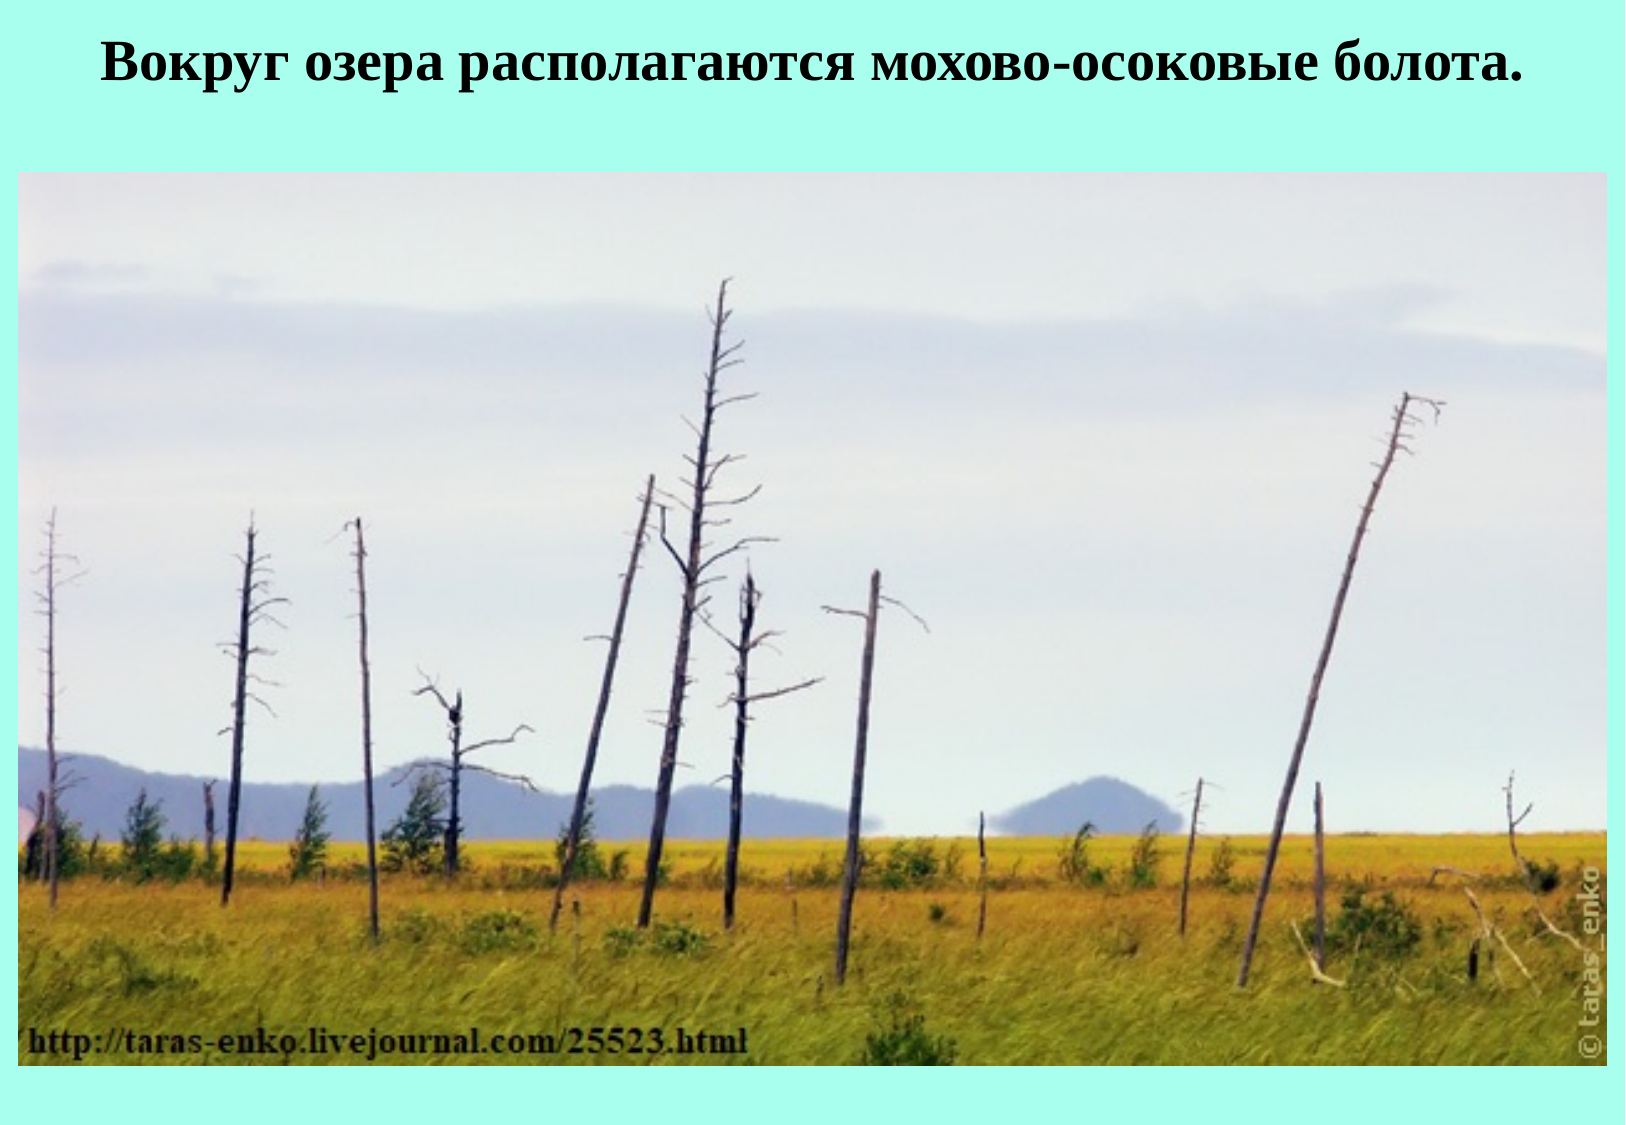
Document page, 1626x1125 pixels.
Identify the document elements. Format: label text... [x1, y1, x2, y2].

picture [17, 172, 1607, 1067]
title Вокруг озера располагаются мохово-осоковые болота. [0, 0, 1625, 114]
